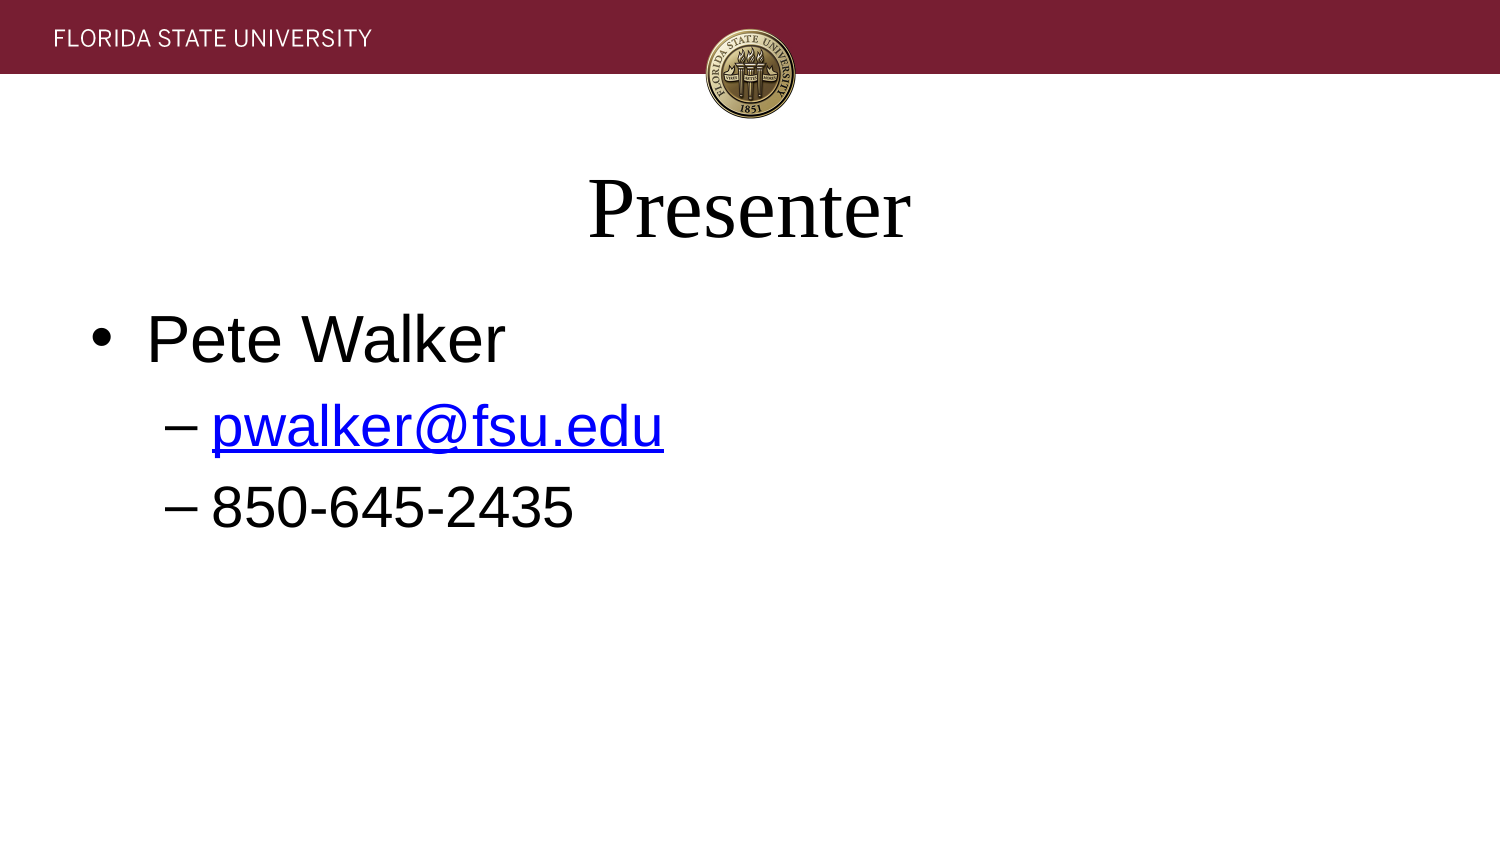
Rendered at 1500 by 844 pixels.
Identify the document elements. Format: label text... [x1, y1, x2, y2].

list Pete Walker pwalker@fsu.edu 850-645-2435 [75, 288, 1425, 744]
picture [0, 0, 1500, 844]
title Presenter [75, 143, 1425, 263]
